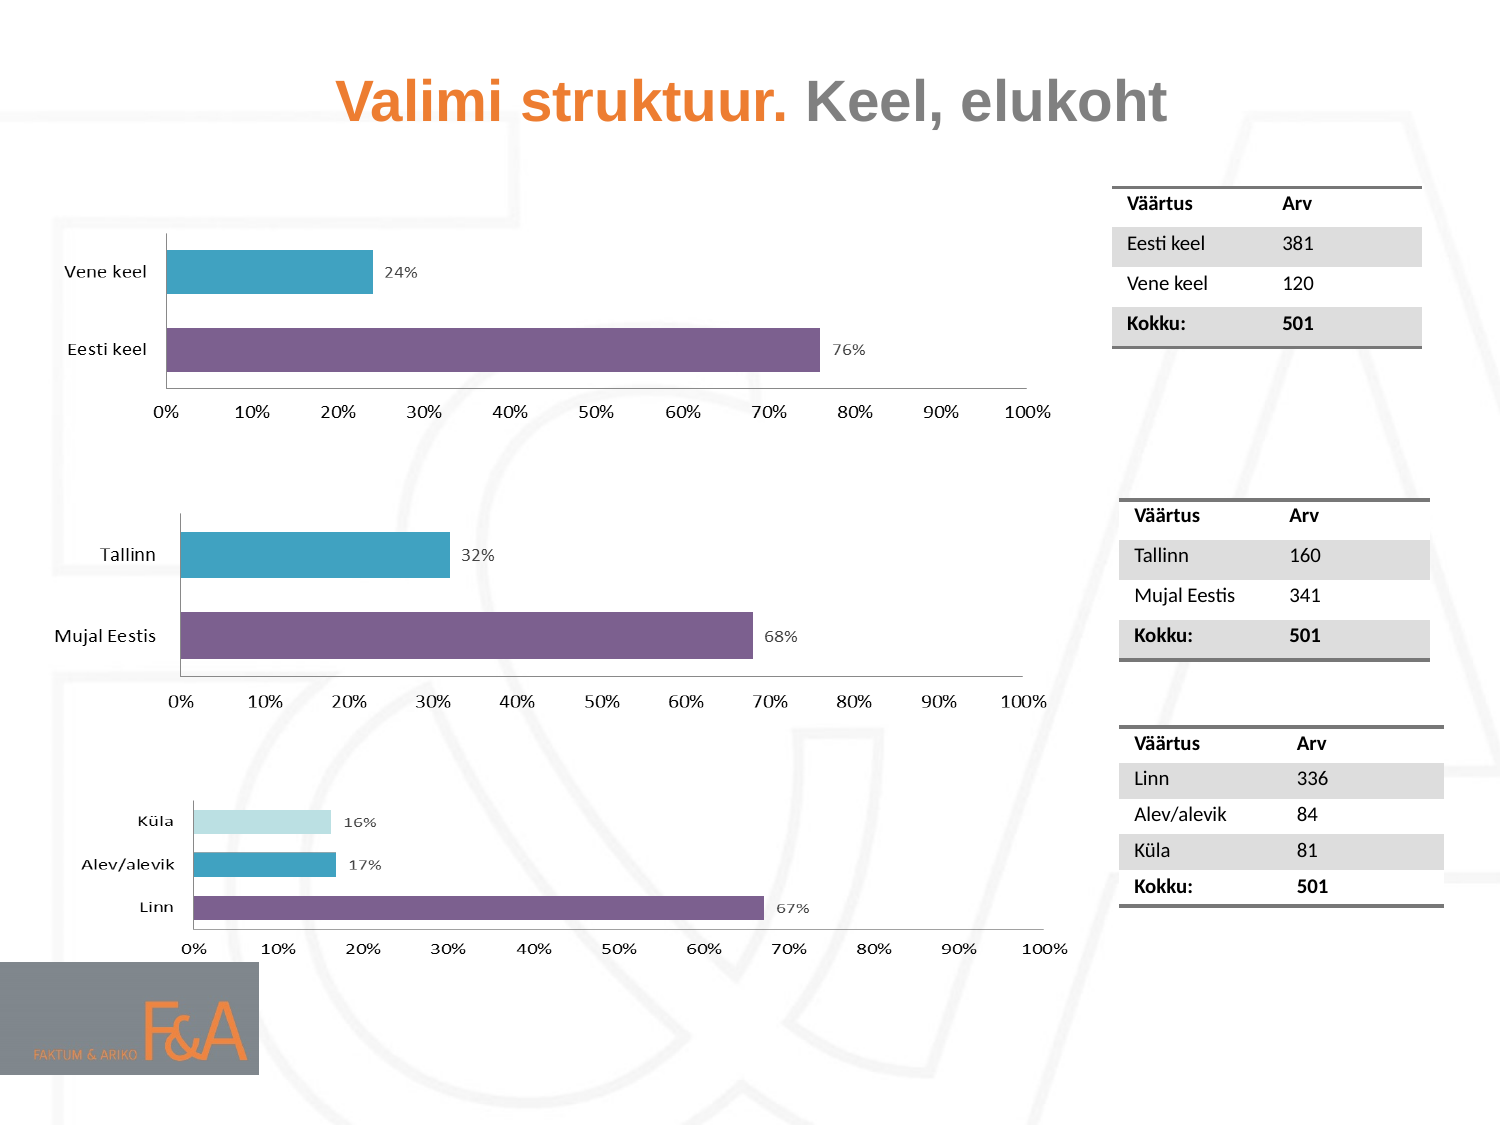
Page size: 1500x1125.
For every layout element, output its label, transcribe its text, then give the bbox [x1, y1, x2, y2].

table_cell Küla [1119, 834, 1282, 870]
table_cell Eesti keel [1112, 227, 1267, 267]
table_cell 336 [1282, 763, 1444, 799]
table_cell 160 [1275, 540, 1430, 580]
table_cell 120 [1267, 267, 1422, 307]
table_cell 81 [1282, 834, 1444, 870]
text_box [41, 150, 1082, 442]
table_header Arv [1267, 189, 1422, 227]
table_cell Tallinn [1119, 540, 1275, 580]
table_cell Kokku: [1119, 870, 1282, 904]
table_cell Linn [1119, 763, 1282, 799]
table_header Arv [1282, 729, 1444, 763]
table_cell 84 [1282, 799, 1444, 834]
table_cell Mujal Eestis [1119, 580, 1275, 620]
table_cell Alev/alevik [1119, 799, 1282, 834]
table_cell 501 [1282, 870, 1444, 904]
table_cell Kokku: [1112, 307, 1267, 346]
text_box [32, 427, 1078, 733]
title Valimi struktuur. Keel, elukoht [76, 38, 1427, 157]
table_cell 501 [1275, 620, 1430, 658]
table_cell 381 [1267, 227, 1422, 267]
table_cell Vene keel [1112, 267, 1267, 307]
table_header Väärtus [1119, 502, 1275, 540]
picture [0, 0, 1500, 1125]
table_cell Kokku: [1119, 620, 1275, 658]
table_header Arv [1275, 502, 1430, 540]
table_header Väärtus [1112, 189, 1267, 227]
table_cell 501 [1267, 307, 1422, 346]
table_cell 341 [1275, 580, 1430, 620]
table_header Väärtus [1119, 729, 1282, 763]
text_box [58, 732, 1099, 974]
